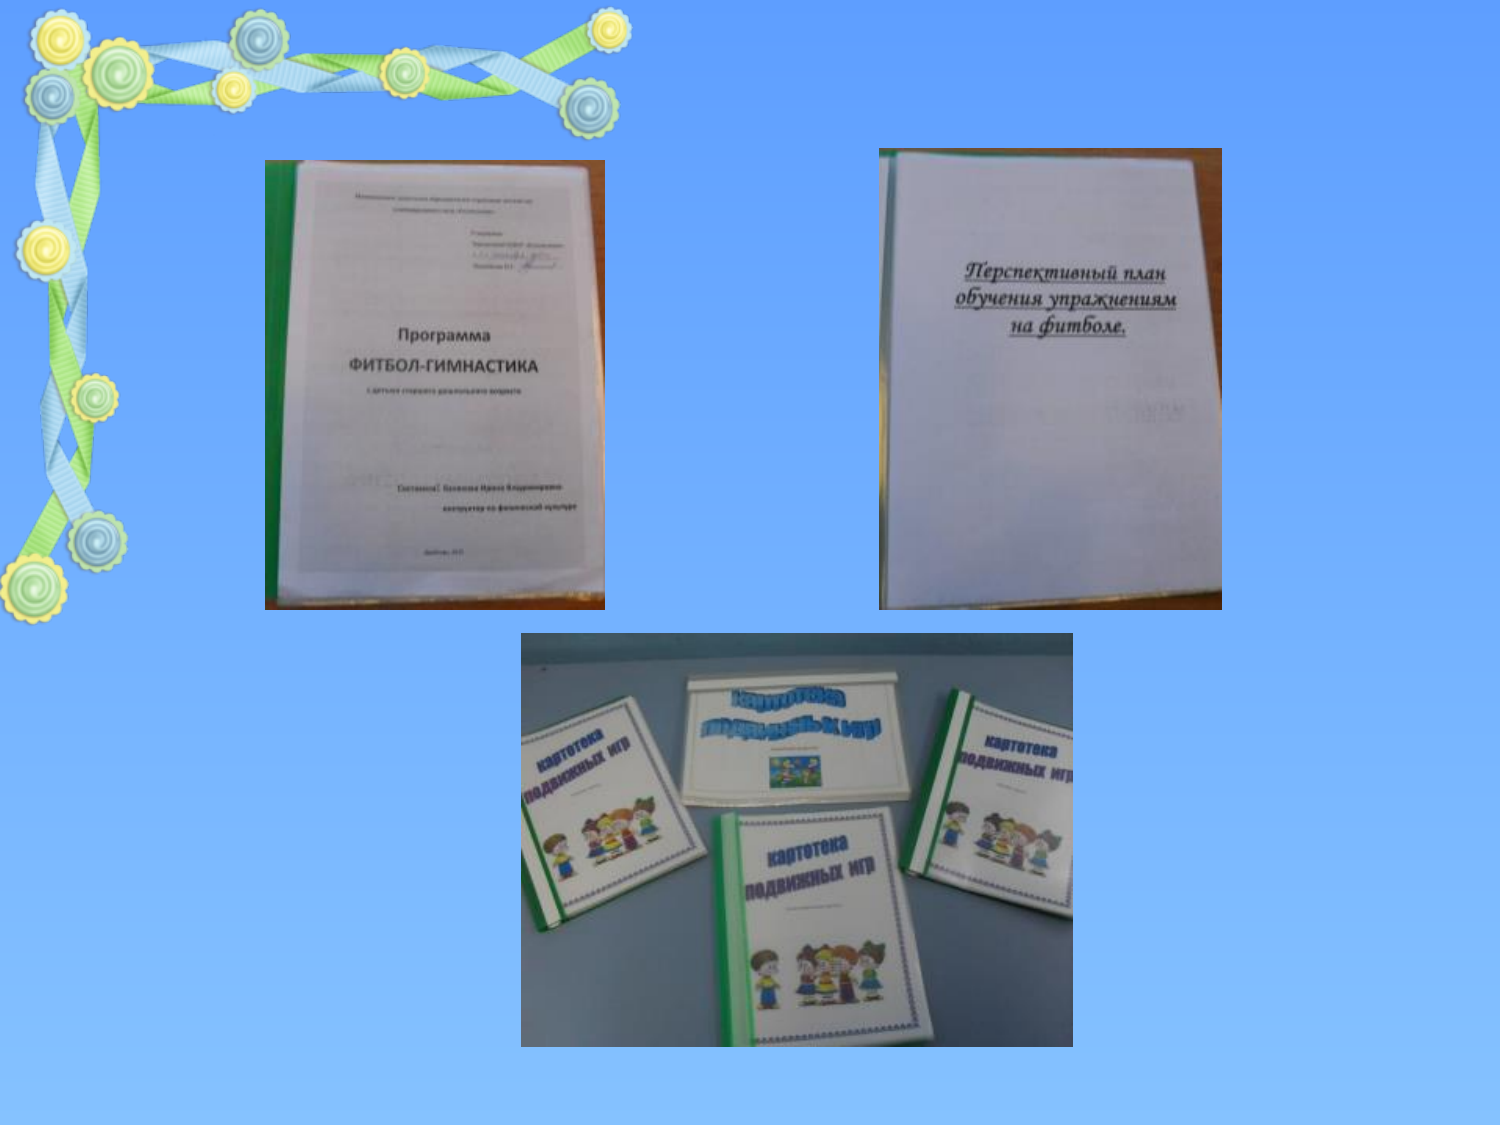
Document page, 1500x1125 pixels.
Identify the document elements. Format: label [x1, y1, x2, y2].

picture [879, 148, 1222, 610]
picture [0, 0, 1074, 1048]
